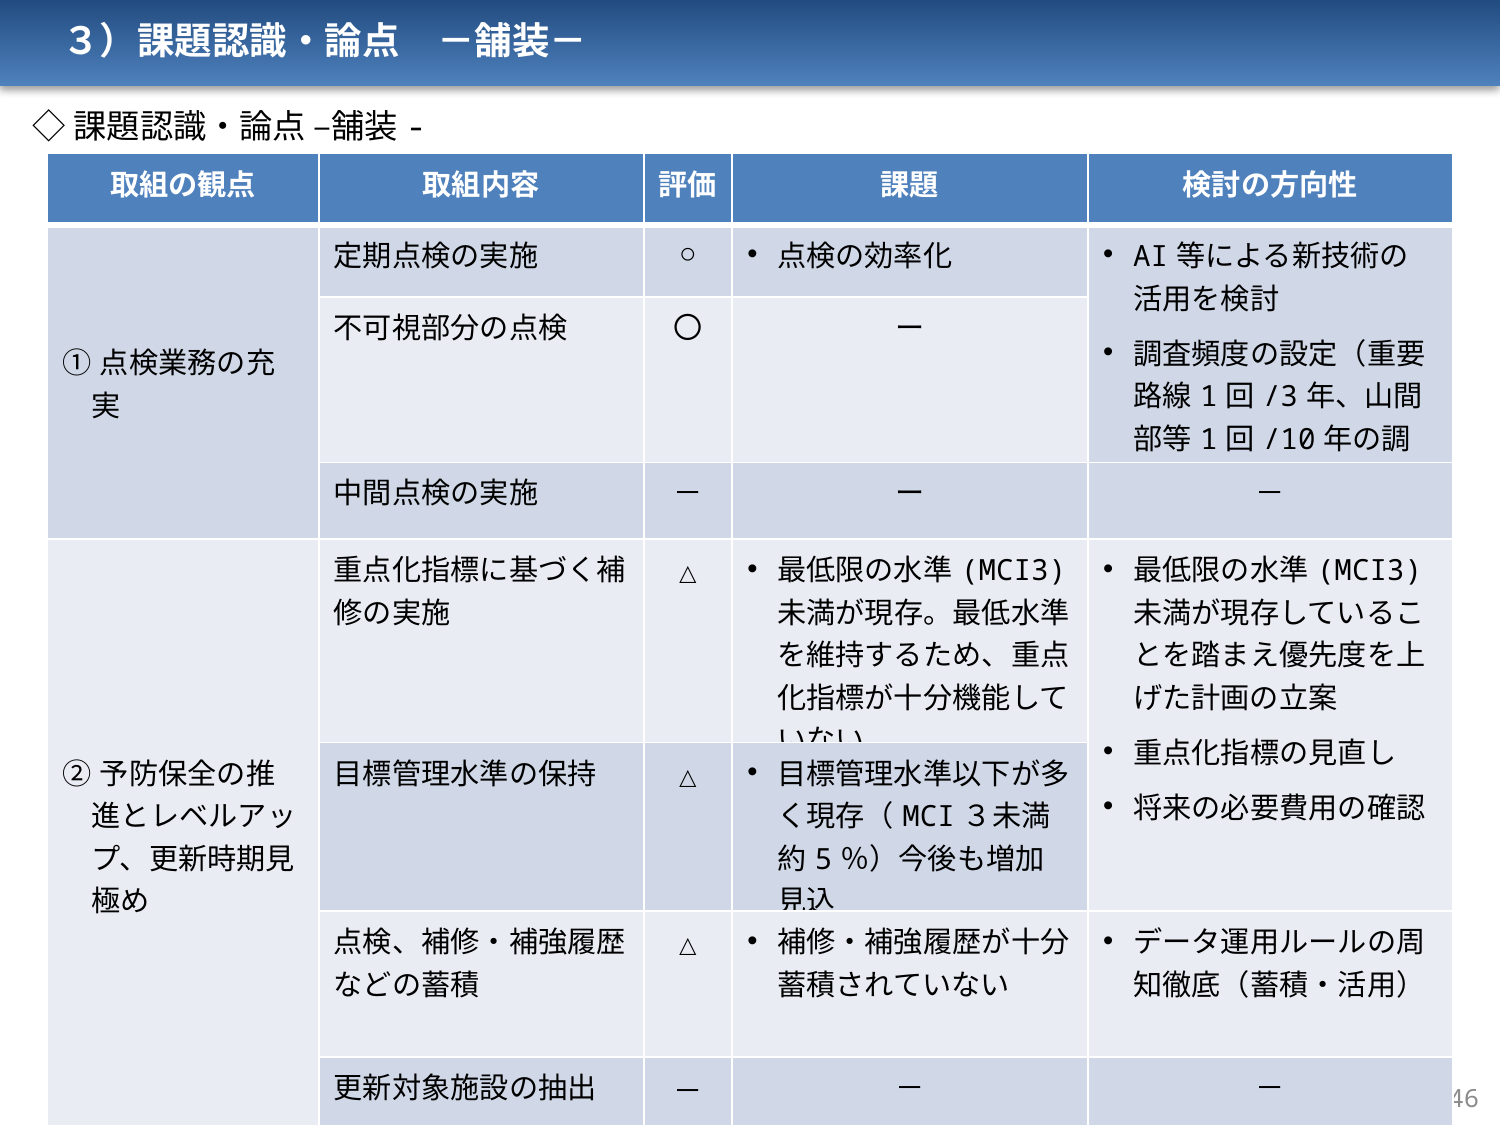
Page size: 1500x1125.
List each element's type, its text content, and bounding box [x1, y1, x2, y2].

slide_number 46 [1454, 1069, 1495, 1125]
table_cell 補修・補強履歴が十分蓄積されていない [733, 912, 1087, 1056]
table_cell 〇 [645, 298, 731, 462]
table_cell ①点検業務の充実 [48, 228, 318, 538]
table_header 評価 [645, 154, 731, 222]
table_cell 点検、補修・補強履歴などの蓄積 [320, 912, 643, 1056]
table_cell 目標管理水準以下が多く現存（MCI３未満約5％）今後も増加見込 [733, 743, 1087, 910]
table_cell ②予防保全の推進とレベルアップ、更新時期見極め [48, 540, 318, 1125]
table_cell 目標管理水準の保持 [320, 743, 643, 910]
table_cell 定期点検の実施 [320, 228, 643, 296]
table_cell 不可視部分の点検 [320, 298, 643, 462]
table_cell 点検の効率化 [733, 228, 1087, 296]
table_cell △ [645, 540, 731, 742]
text_box ◇課題認識・論点 –舗装- [17, 97, 1462, 153]
table_cell － [1089, 1058, 1452, 1125]
table_cell 中間点検の実施 [320, 463, 643, 538]
table_cell AI等による新技術の活用を検討 調査頻度の設定（重要路線1回/3年、山間部等1回/10年の調査頻度の見直し） [1089, 228, 1452, 462]
table_cell － [733, 1058, 1087, 1125]
text_box [0, 0, 1500, 86]
table_cell － [1089, 463, 1452, 538]
table_header 取組内容 [320, 154, 643, 222]
table_cell ○ [645, 228, 731, 296]
table_cell 最低限の水準(MCI3)未満が現存。最低水準を維持するため、重点化指標が十分機能していない [733, 540, 1087, 742]
table_cell 最低限の水準(MCI3)未満が現存していることを踏まえ優先度を上げた計画の立案 重点化指標の見直し 将来の必要費用の確認 [1089, 540, 1452, 910]
table_header 課題 [733, 154, 1087, 222]
table_header 取組の観点 [48, 154, 318, 222]
table_cell 更新対象施設の抽出 [320, 1058, 643, 1125]
table_cell △ [645, 912, 731, 1056]
table_cell ー [733, 463, 1087, 538]
table_cell △ [645, 743, 731, 910]
table_cell ー [733, 298, 1087, 462]
table_header 検討の方向性 [1089, 154, 1452, 222]
table_cell 重点化指標に基づく補修の実施 [320, 540, 643, 742]
text_box ３）課題認識・論点 －舗装－ [9, 9, 1012, 70]
table_cell － [645, 463, 731, 538]
table_cell データ運用ルールの周知徹底（蓄積・活用） [1089, 912, 1452, 1056]
table_cell － [645, 1058, 731, 1125]
